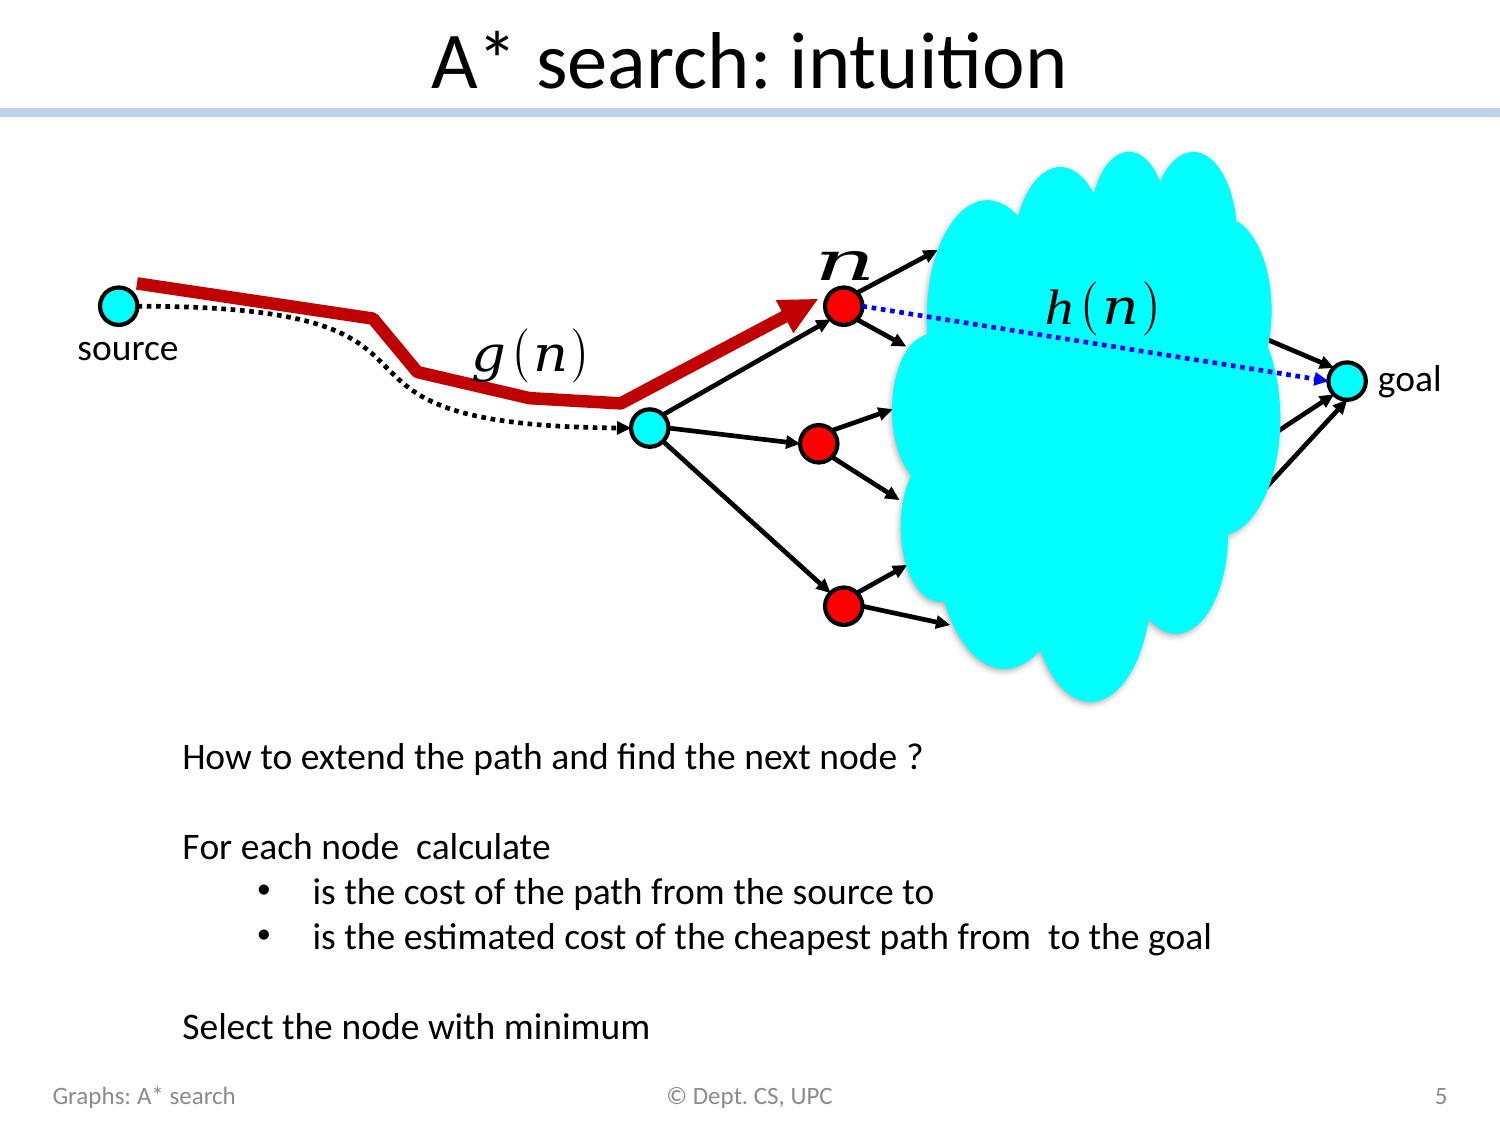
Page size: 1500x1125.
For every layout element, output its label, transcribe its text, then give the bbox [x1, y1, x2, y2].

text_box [831, 456, 900, 501]
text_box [137, 305, 632, 429]
slide_number Graphs: A* search [37, 1065, 388, 1125]
text_box [136, 281, 818, 398]
text_box goal [1363, 346, 1457, 407]
text_box [803, 422, 840, 454]
text_box [890, 390, 1264, 705]
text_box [668, 427, 801, 444]
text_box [862, 605, 951, 626]
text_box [1262, 394, 1334, 442]
footer © Dept. CS, UPC [512, 1065, 988, 1125]
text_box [856, 249, 938, 294]
text_box [822, 285, 865, 328]
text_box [662, 440, 831, 594]
text_box [822, 585, 865, 628]
text_box [631, 407, 671, 449]
text_box [925, 149, 1274, 304]
slide_number 5 [1112, 1065, 1463, 1125]
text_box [862, 305, 1329, 382]
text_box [662, 319, 831, 415]
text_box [856, 564, 908, 594]
text_box [1328, 360, 1363, 402]
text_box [1249, 399, 1348, 506]
title A* search: intuition [75, 0, 1425, 113]
text_box source [62, 315, 132, 376]
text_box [831, 409, 893, 431]
text_box [97, 285, 140, 315]
